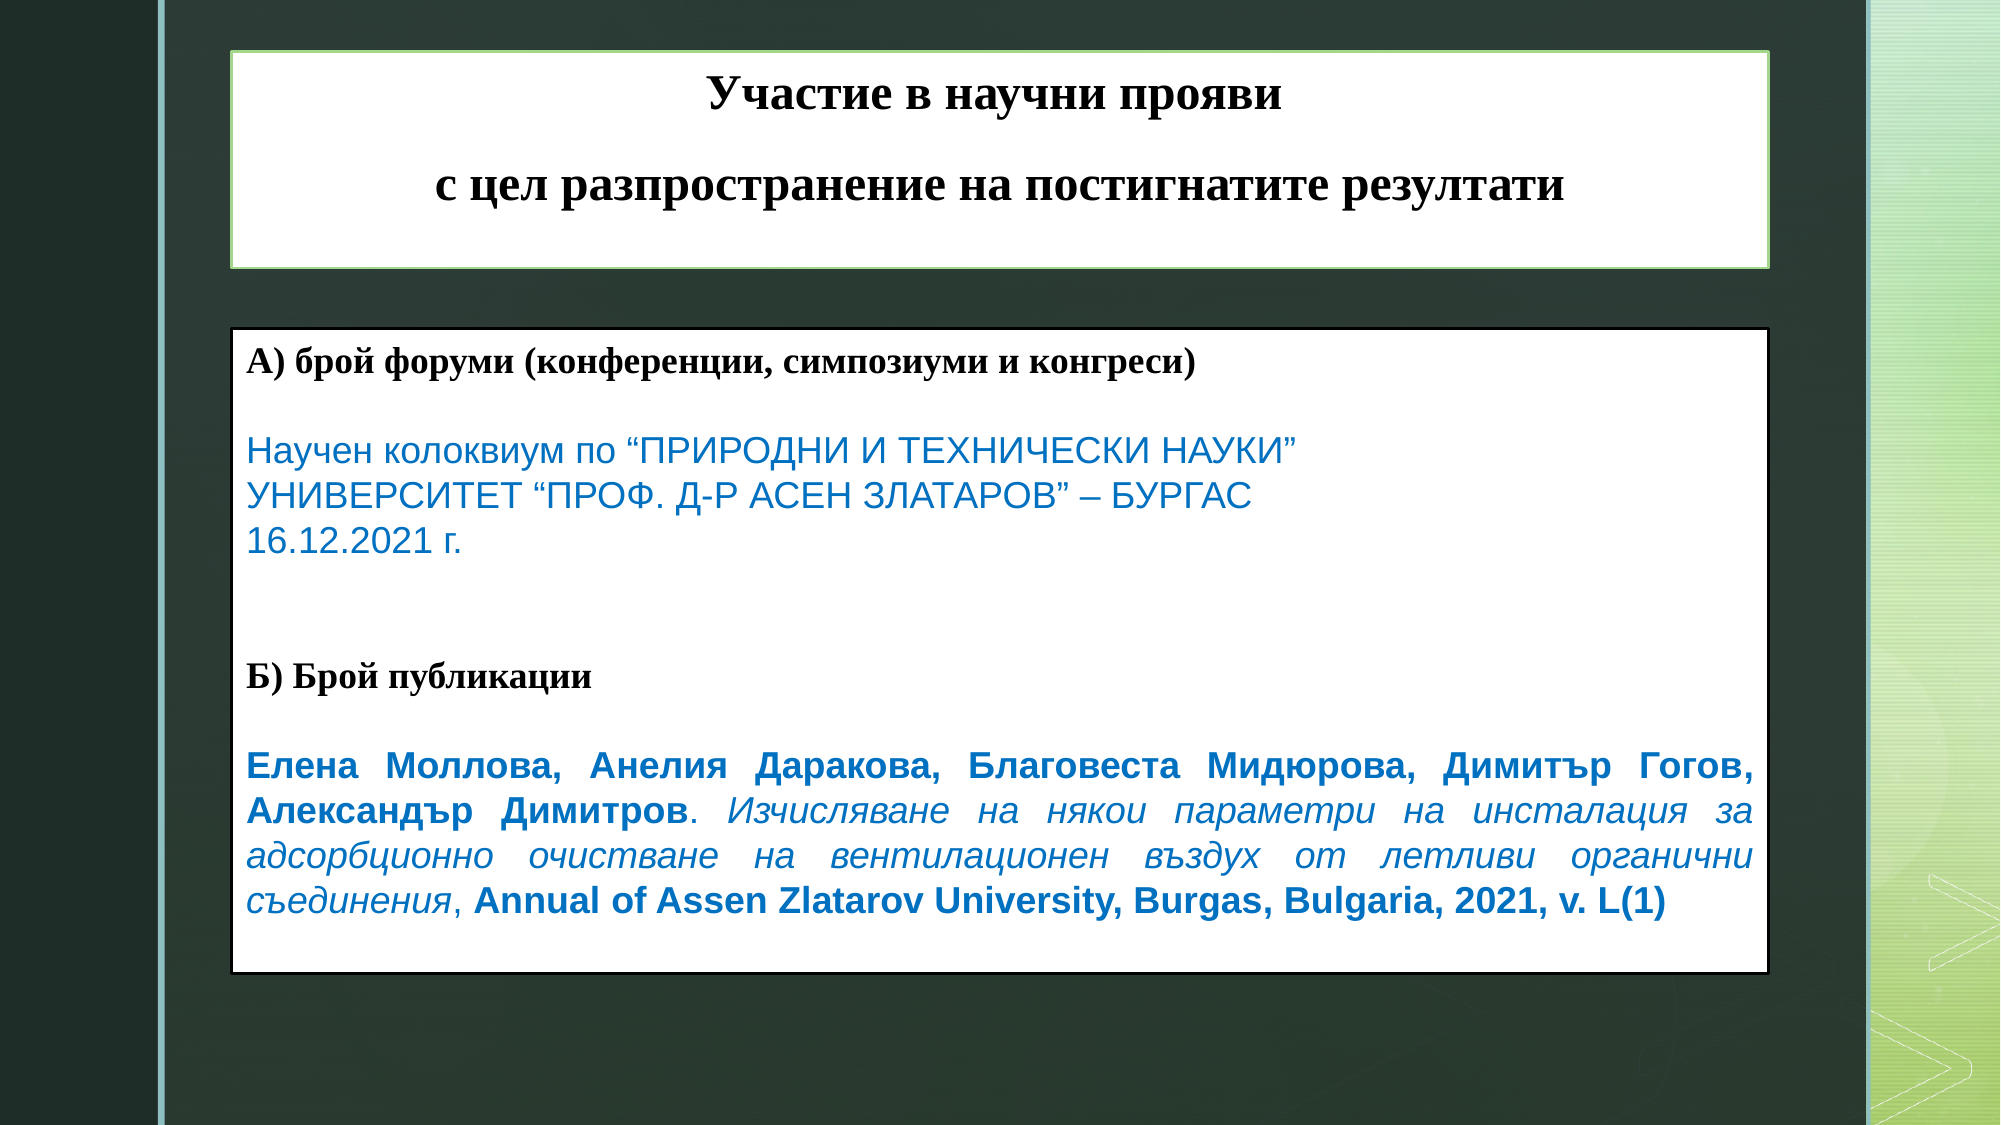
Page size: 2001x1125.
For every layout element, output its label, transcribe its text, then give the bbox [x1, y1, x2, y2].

list Участие в научни прояви с цел разпространение на постигнатите резултати [230, 50, 1770, 269]
picture [1871, 0, 2001, 1125]
text_box А) брой форуми (конференции, симпозиуми и конгреси) Научен колоквиум по “ПРИРОДНИ И ТЕХНИЧЕСКИ НАУКИ” УНИВЕРСИТЕТ “ПРОФ. Д-Р АСЕН ЗЛАТАРОВ” – БУРГАС 16.12.2021 г. Б) Брой публикации Елена Моллова, Анелия Даракова, Благовеста Мидюрова, Димитър Гогов, Александър Димитров. Изчисляване на някои параметри на инсталация за адсорбционно очистване на вентилационен въздух от летливи органични съединения, Annual of Assen Zlatarov University, Burgas, Bulgaria, 2021, v. L(1) [230, 327, 1770, 975]
